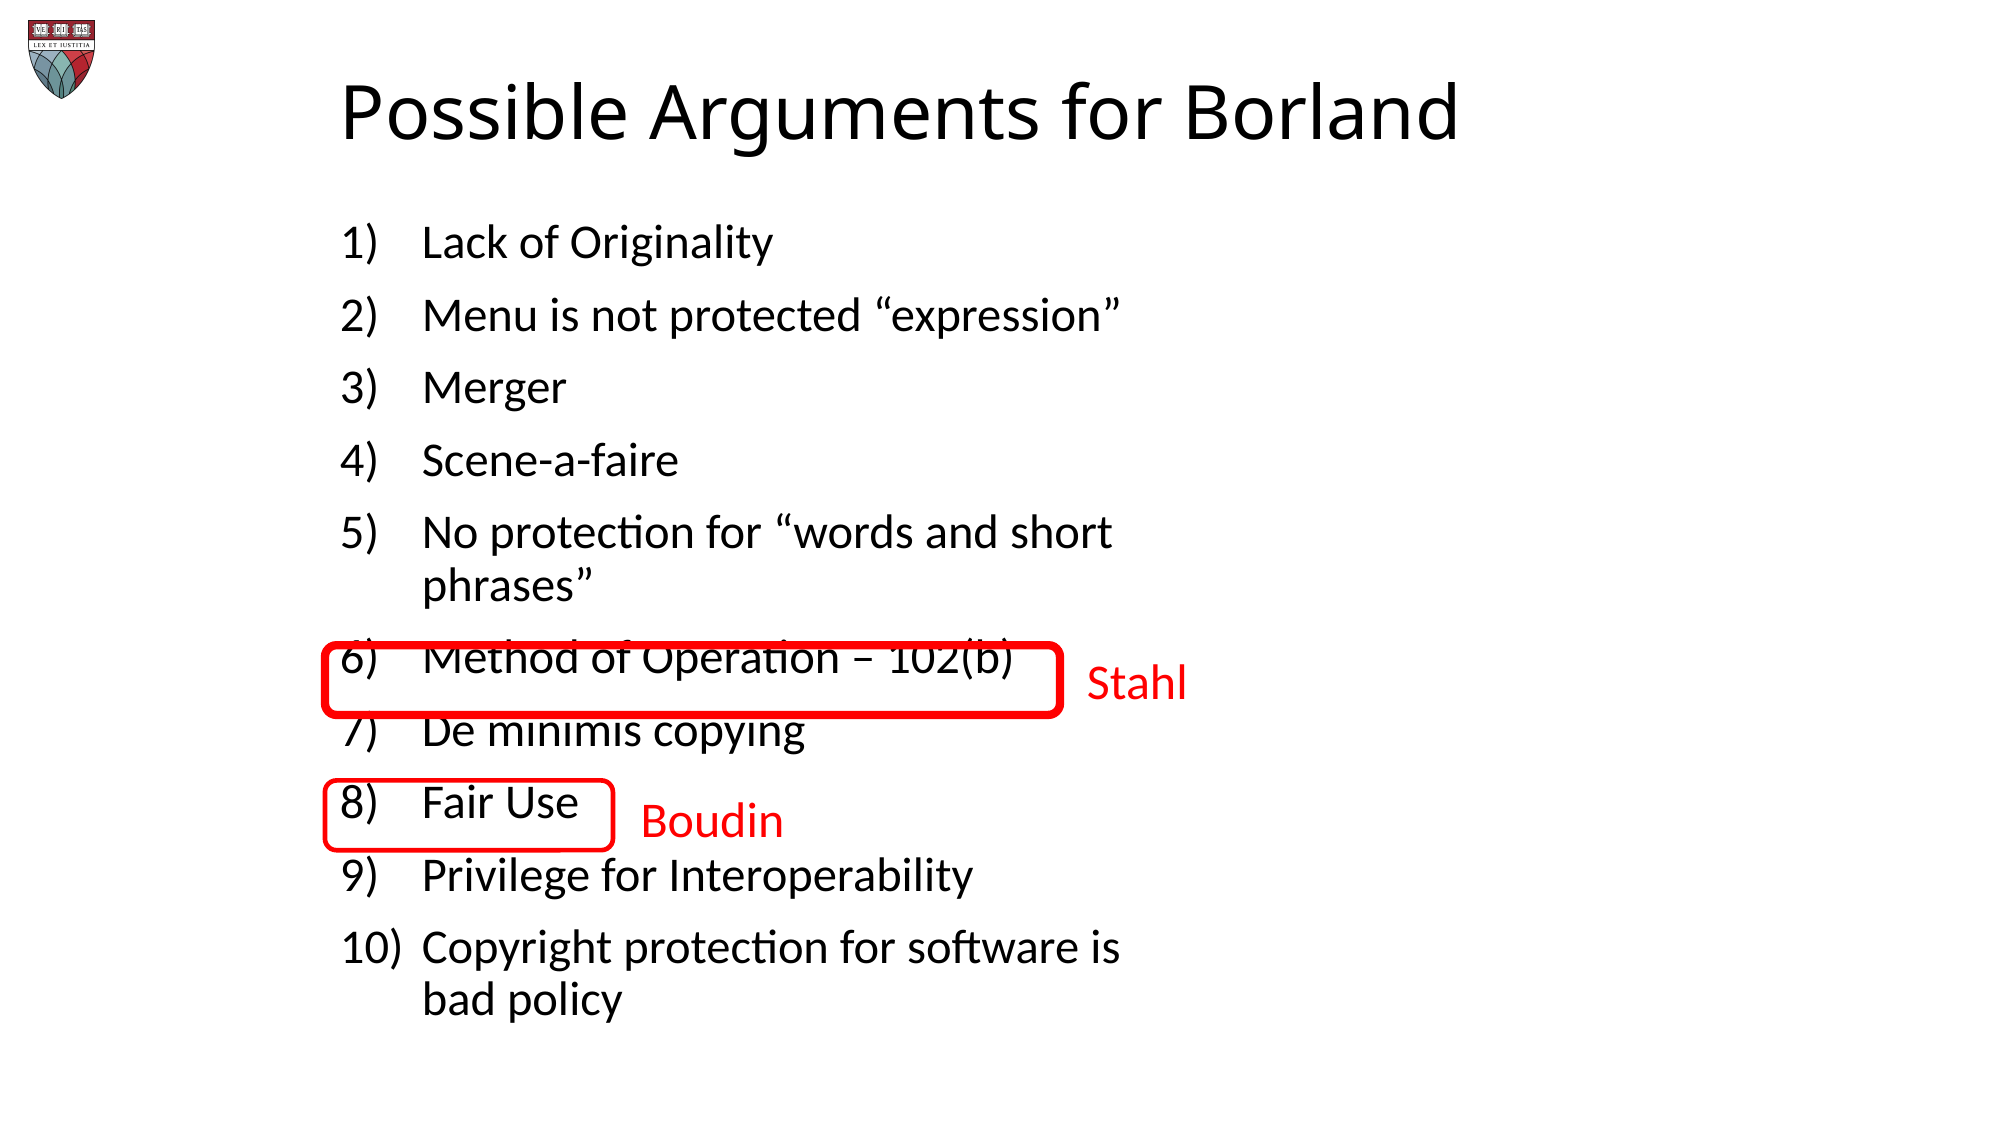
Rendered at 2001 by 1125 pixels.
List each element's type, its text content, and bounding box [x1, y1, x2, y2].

text_box Boudin [625, 780, 800, 856]
text_box [324, 779, 614, 851]
title Possible Arguments for Borland [324, 21, 1675, 210]
text_box [324, 644, 1061, 716]
list Lack of Originality Menu is not protected “expression” Merger Scene-a-faire No protection for “words and short phrases” Method of Operation – 102(b) De minimis copying Fair Use Privilege for Interoperability Copyright protection for software is bad policy [324, 209, 1150, 1044]
text_box Stahl [1072, 642, 1203, 717]
picture [28, 20, 95, 99]
